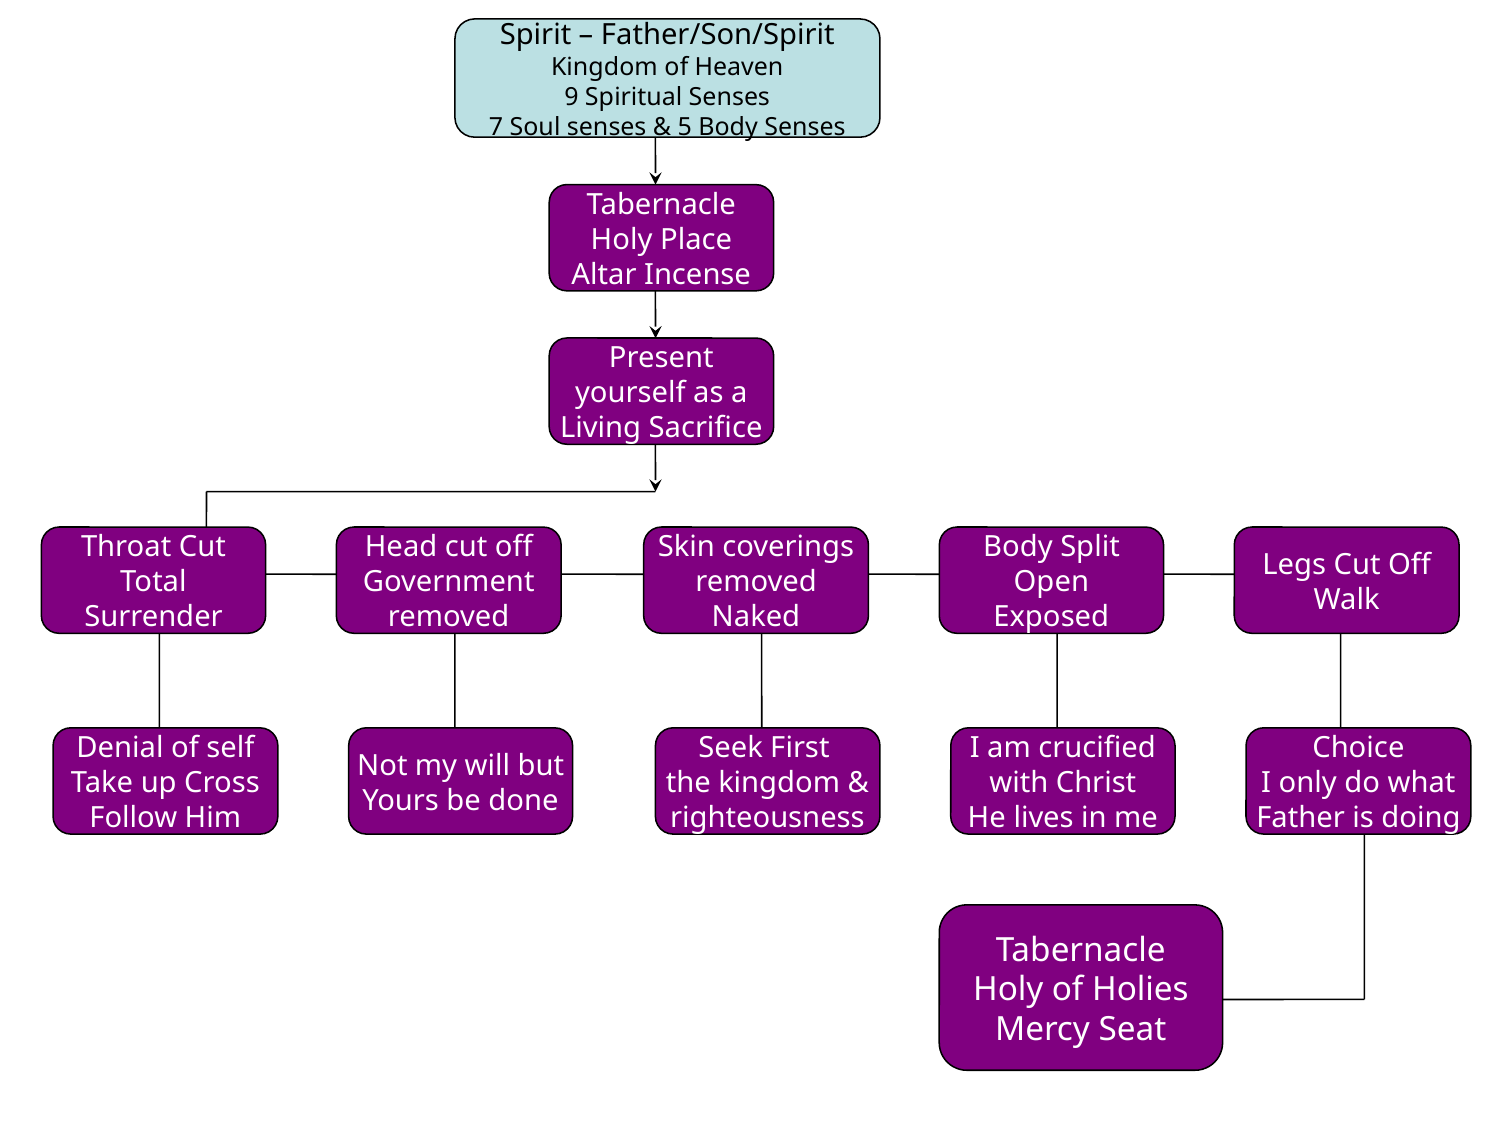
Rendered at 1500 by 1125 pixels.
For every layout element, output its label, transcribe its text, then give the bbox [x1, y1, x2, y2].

text_box Choice I only do what Father is doing [1246, 727, 1471, 835]
text_box [649, 325, 662, 339]
text_box Body Split Open Exposed [939, 527, 1164, 634]
text_box Throat Cut Total Surrender [41, 527, 266, 634]
text_box Spirit – Father/Son/Spirit Kingdom of Heaven 9 Spiritual Senses 7 Soul senses & 5 Body Senses [454, 18, 880, 138]
text_box Not my will but Yours be done [348, 727, 573, 835]
text_box Skin coverings removed Naked [643, 527, 869, 634]
text_box Tabernacle Holy of Holies Mercy Seat [939, 904, 1223, 1071]
text_box [649, 479, 662, 491]
text_box [649, 172, 662, 185]
text_box Denial of self Take up Cross Follow Him [53, 727, 278, 835]
text_box Seek First the kingdom & righteousness [655, 727, 880, 835]
text_box Head cut off Government removed [336, 527, 562, 634]
text_box Present yourself as a Living Sacrifice [549, 337, 774, 445]
text_box Legs Cut Off Walk [1234, 527, 1460, 634]
text_box Tabernacle Holy Place Altar Incense [549, 184, 774, 291]
text_box I am crucified with Christ He lives in me [950, 727, 1176, 835]
